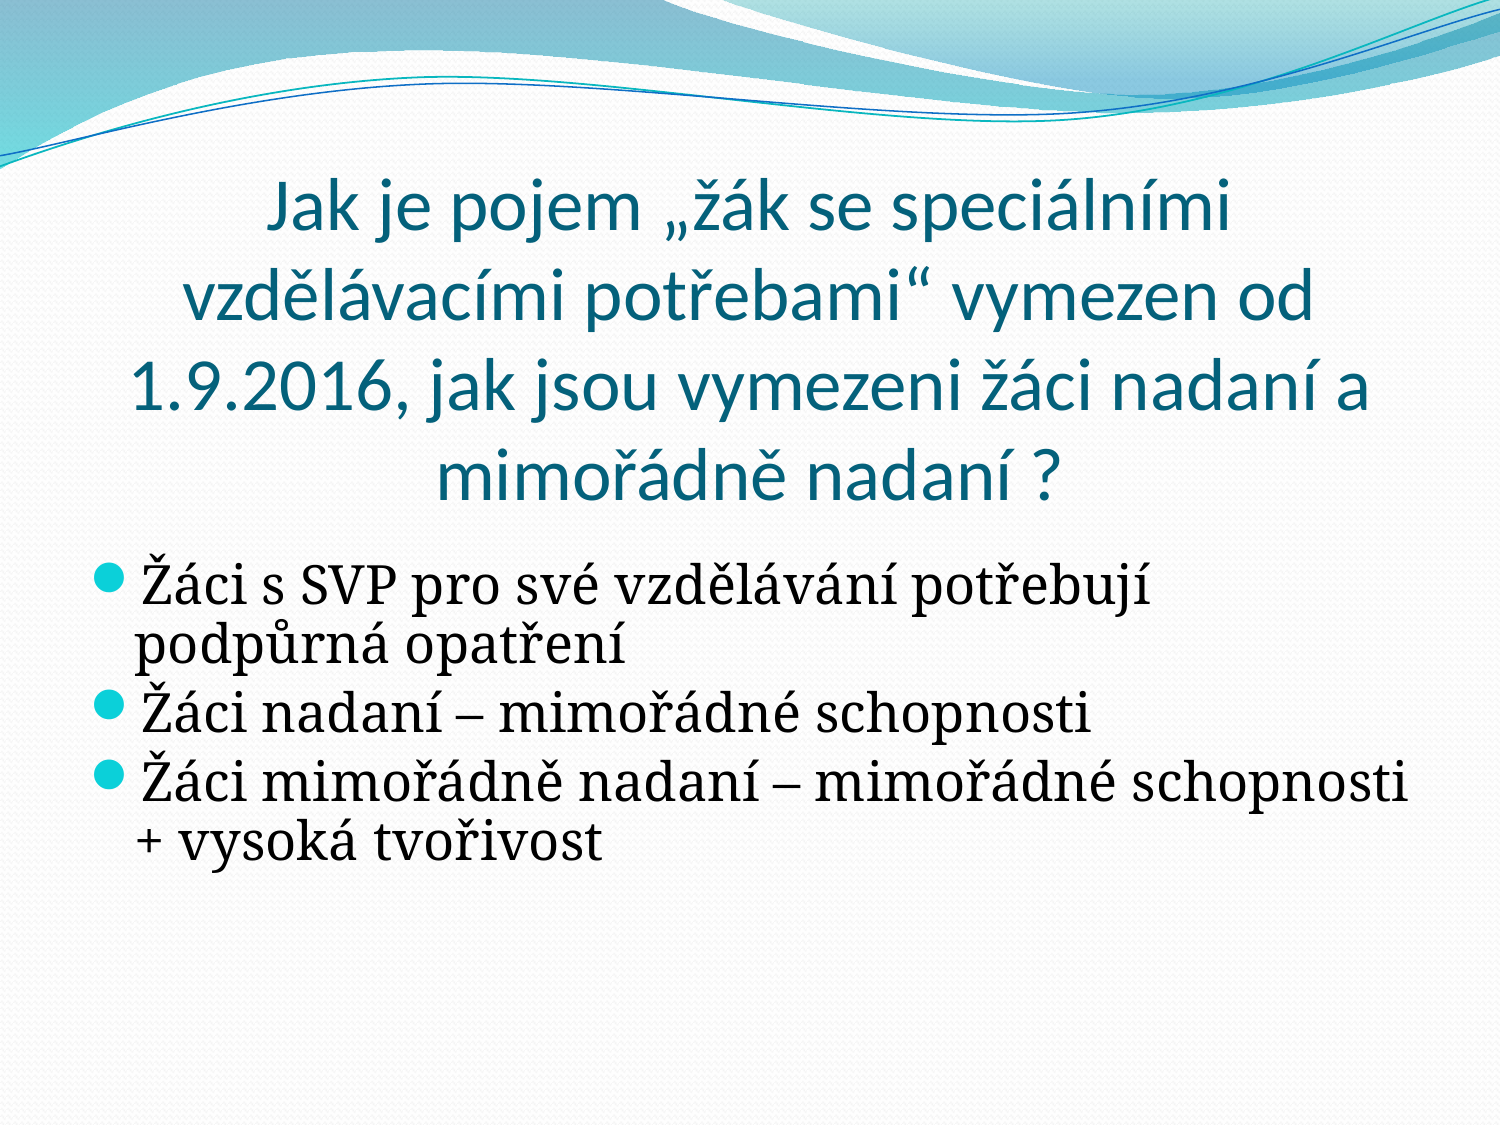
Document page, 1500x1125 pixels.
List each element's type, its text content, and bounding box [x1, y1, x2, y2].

list Žáci s SVP pro své vzdělávání potřebují podpůrná opatření Žáci nadaní – mimořádné schopnosti Žáci mimořádně nadaní – mimořádné schopnosti + vysoká tvořivost [75, 550, 1425, 1083]
title Jak je pojem „žák se speciálními vzdělávacími potřebami“ vymezen od 1.9.2016, jak jsou vymezeni žáci nadaní a mimořádně nadaní ? [75, 62, 1425, 516]
